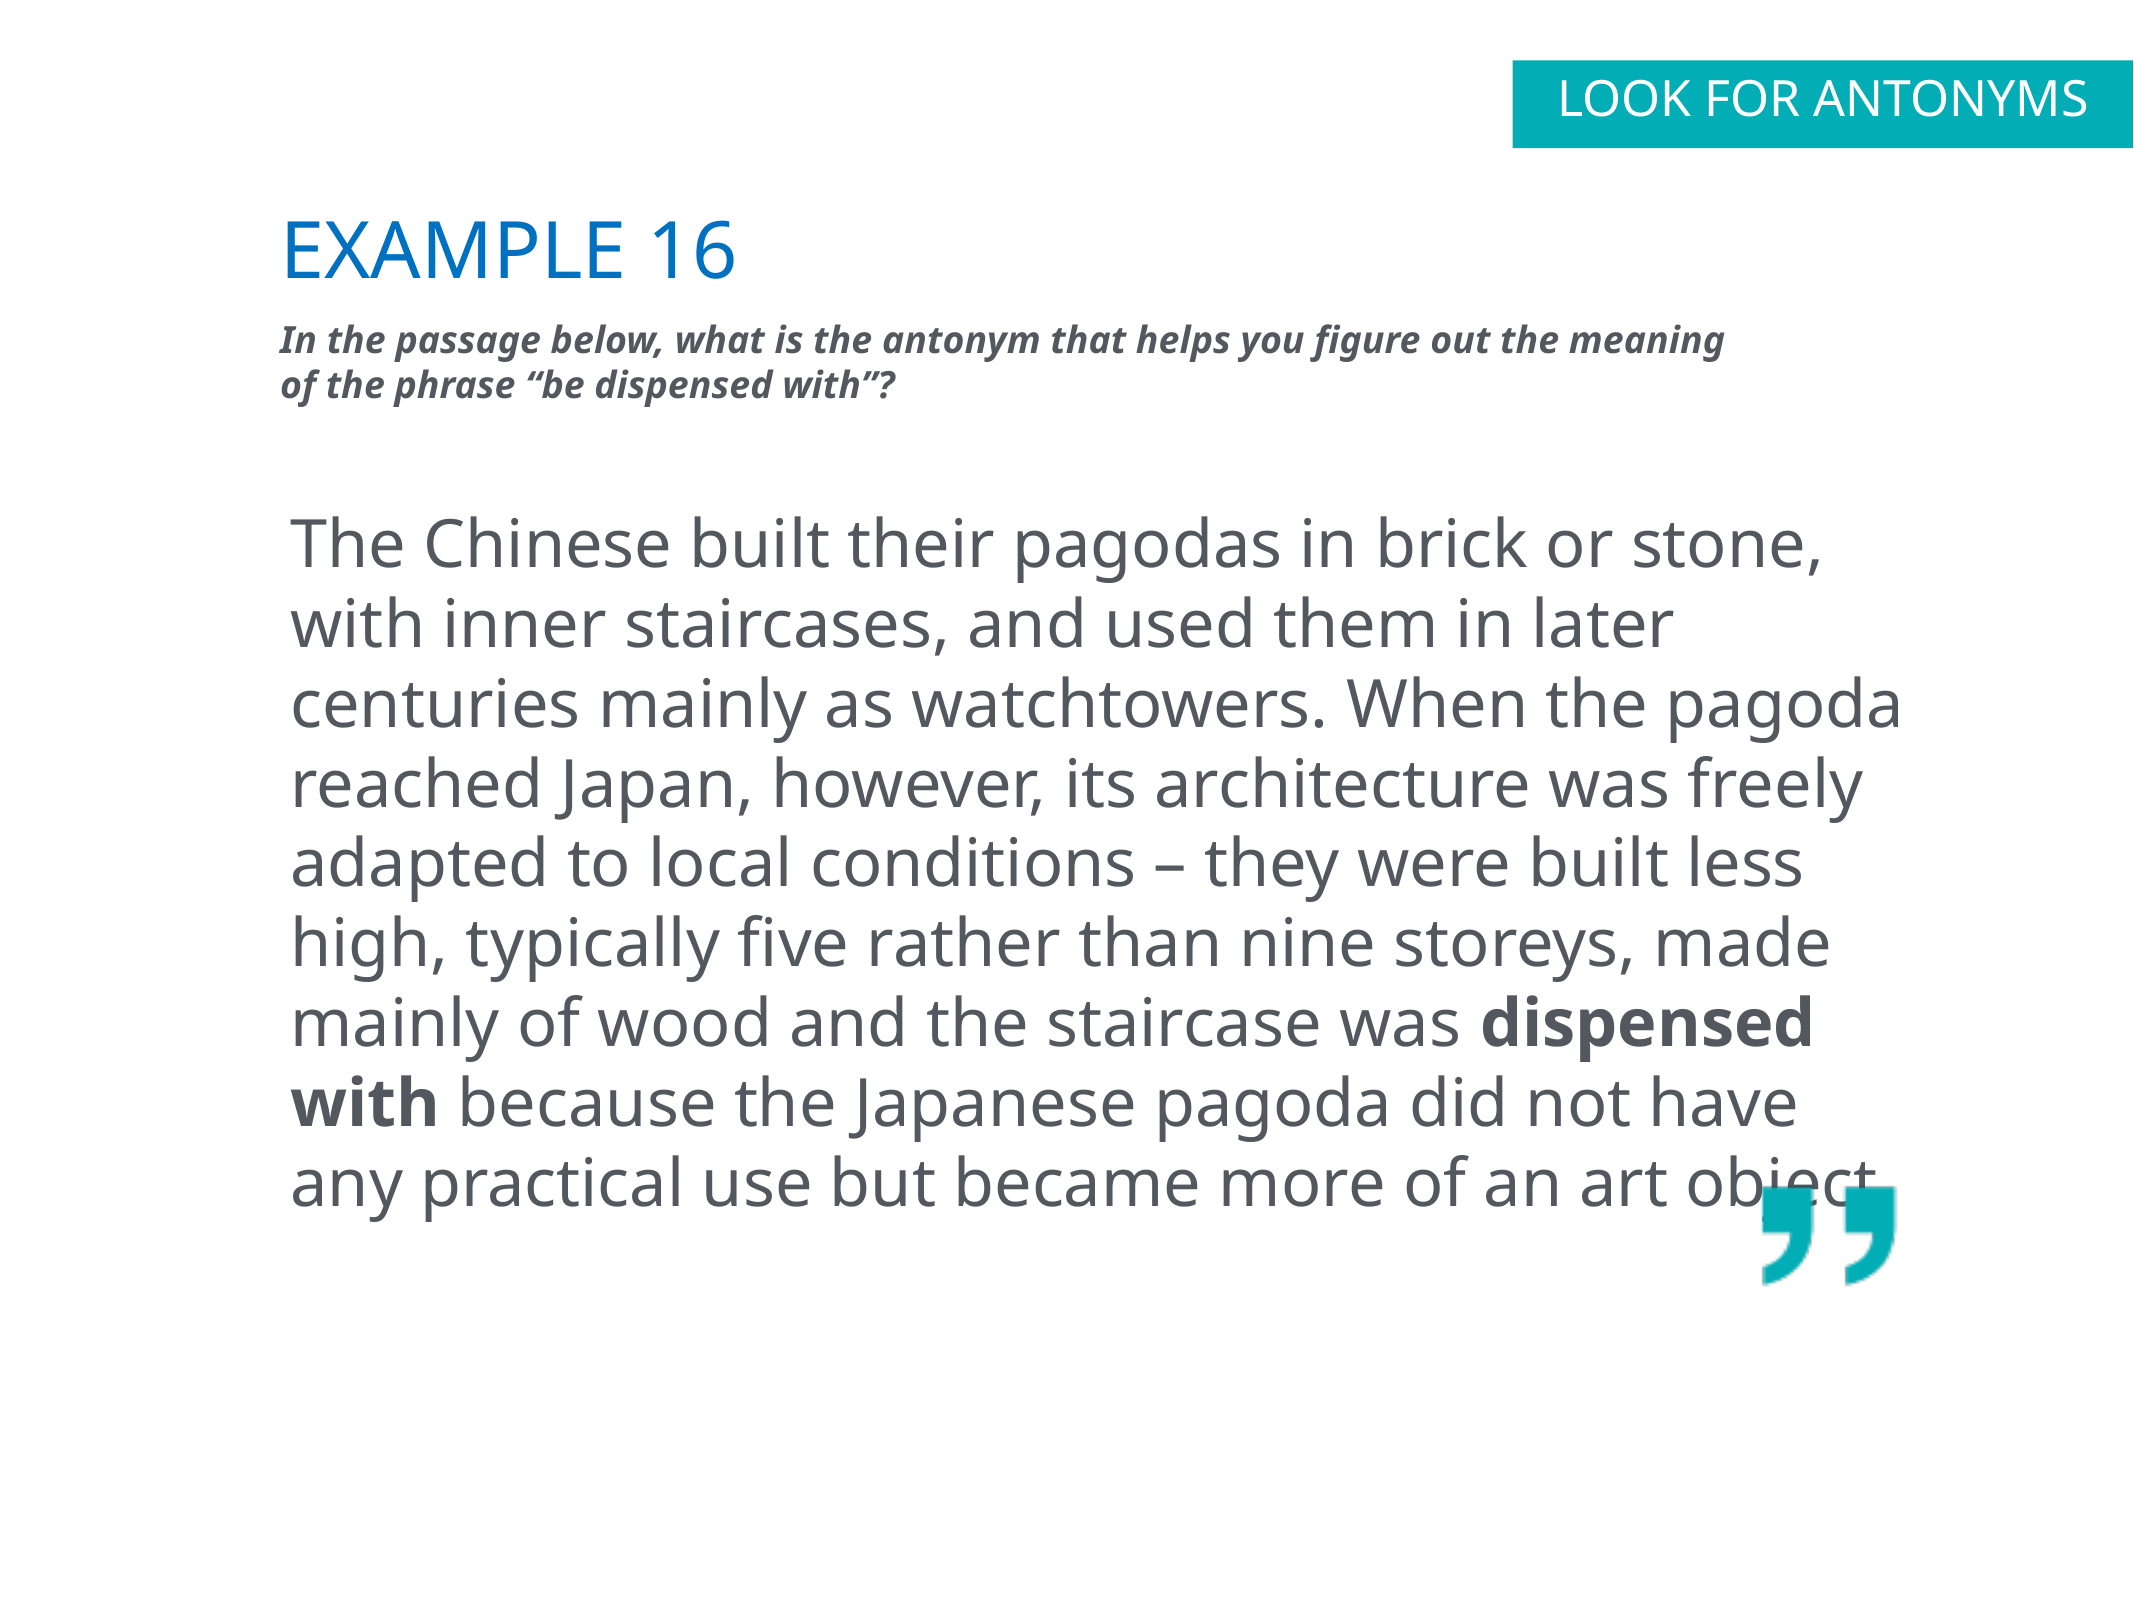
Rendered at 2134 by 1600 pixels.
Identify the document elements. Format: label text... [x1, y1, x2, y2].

list The Chinese built their pagodas in brick or stone, with inner staircases, and used them in later centuries mainly as watchtowers. When the pagoda reached Japan, however, its architecture was freely adapted to local conditions – they were built less high, typically five rather than nine storeys, made mainly of wood and the staircase was dispensed with because the Japanese pagoda did not have any practical use but became more of an art object. [289, 516, 1922, 1205]
list In the passage below, what is the antonym that helps you figure out the meaning of the phrase “be dispensed with”? [279, 302, 1738, 420]
picture [1529, 734, 2134, 1480]
list Example 16 [279, 151, 1686, 302]
list Look for antonyms [1512, 59, 2134, 149]
